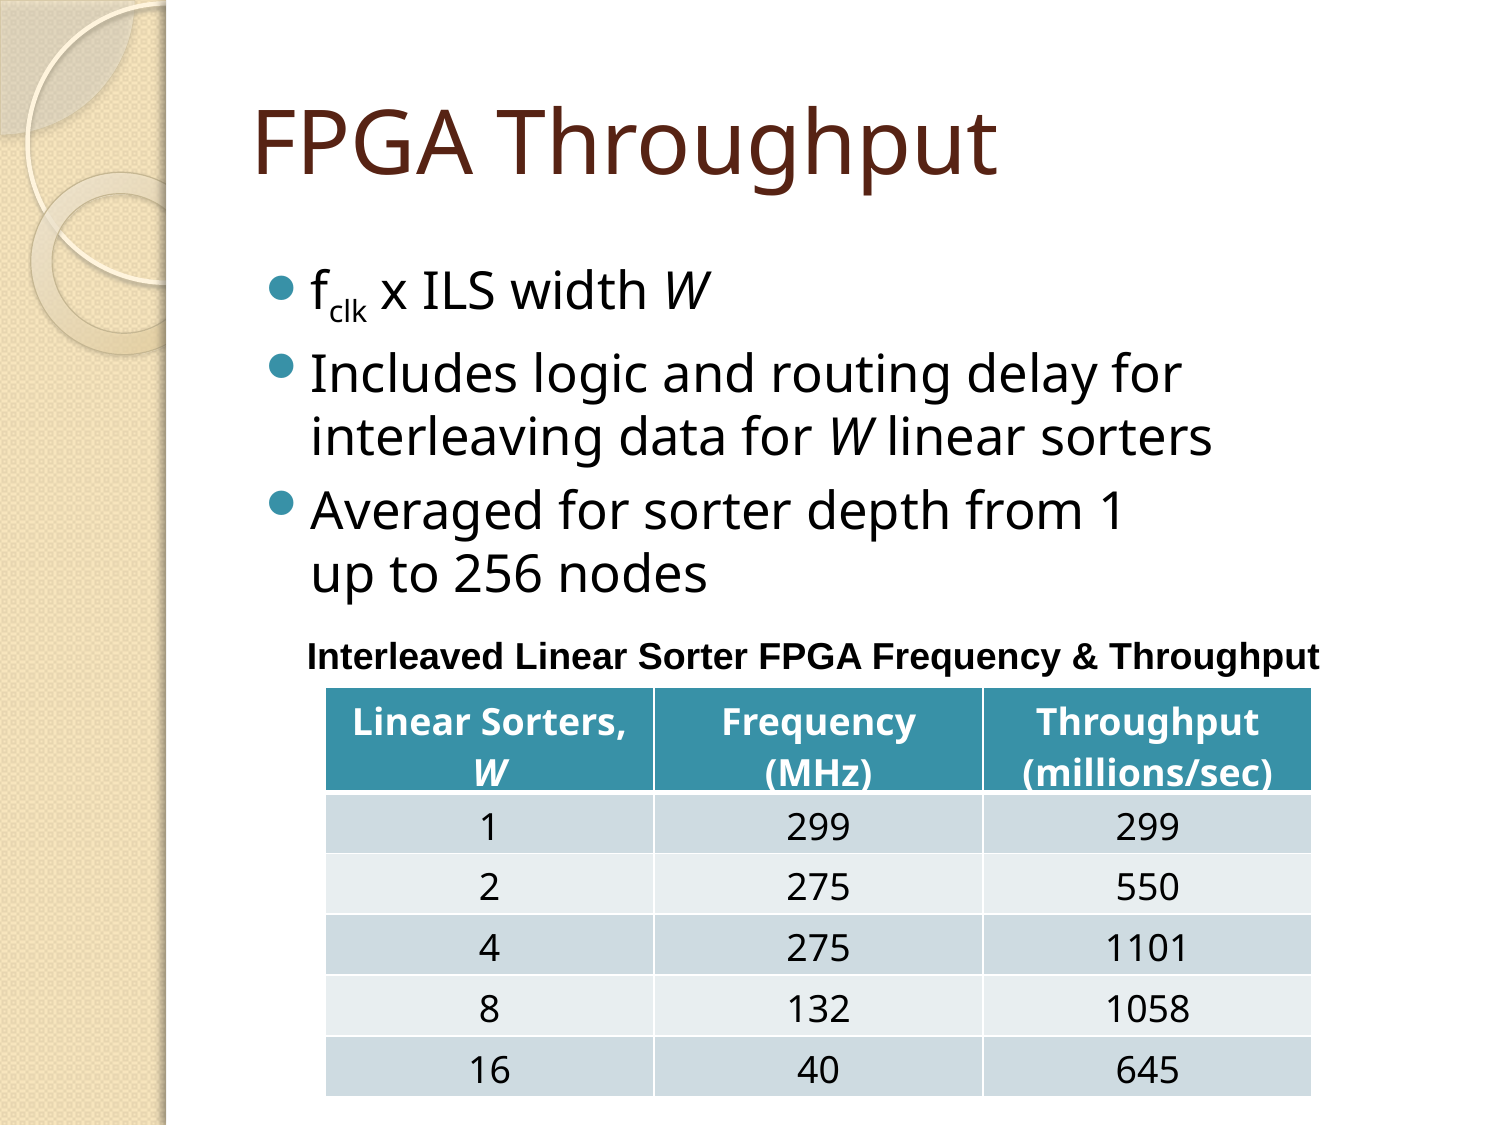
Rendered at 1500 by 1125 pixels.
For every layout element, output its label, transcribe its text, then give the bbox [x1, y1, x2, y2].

table_cell 299 [655, 795, 982, 853]
table_cell 299 [984, 795, 1311, 853]
table_cell 16 [326, 1037, 653, 1096]
table_cell 132 [655, 976, 982, 1035]
table_cell 4 [326, 915, 653, 974]
title FPGA Throughput [235, 45, 1466, 233]
table_cell 645 [984, 1037, 1311, 1096]
table_cell 550 [984, 854, 1311, 913]
table_header Frequency (MHz) [655, 688, 982, 790]
table_header Linear Sorters, W [326, 688, 653, 790]
table_cell 1058 [984, 976, 1311, 1035]
table_header Throughput (millions/sec) [984, 688, 1311, 790]
text_box Interleaved Linear Sorter FPGA Frequency & Throughput [292, 624, 1336, 685]
table_cell 275 [655, 915, 982, 974]
table_cell 1101 [984, 915, 1311, 974]
list fclk x ILS width W Includes logic and routing delay for interleaving data for W linear sorters Averaged for sorter depth from 1 up to 256 nodes [237, 249, 1466, 613]
table_cell 1 [326, 795, 653, 853]
table_cell 40 [655, 1037, 982, 1096]
table_cell 2 [326, 854, 653, 913]
table_cell 8 [326, 976, 653, 1035]
table_cell 275 [655, 854, 982, 913]
